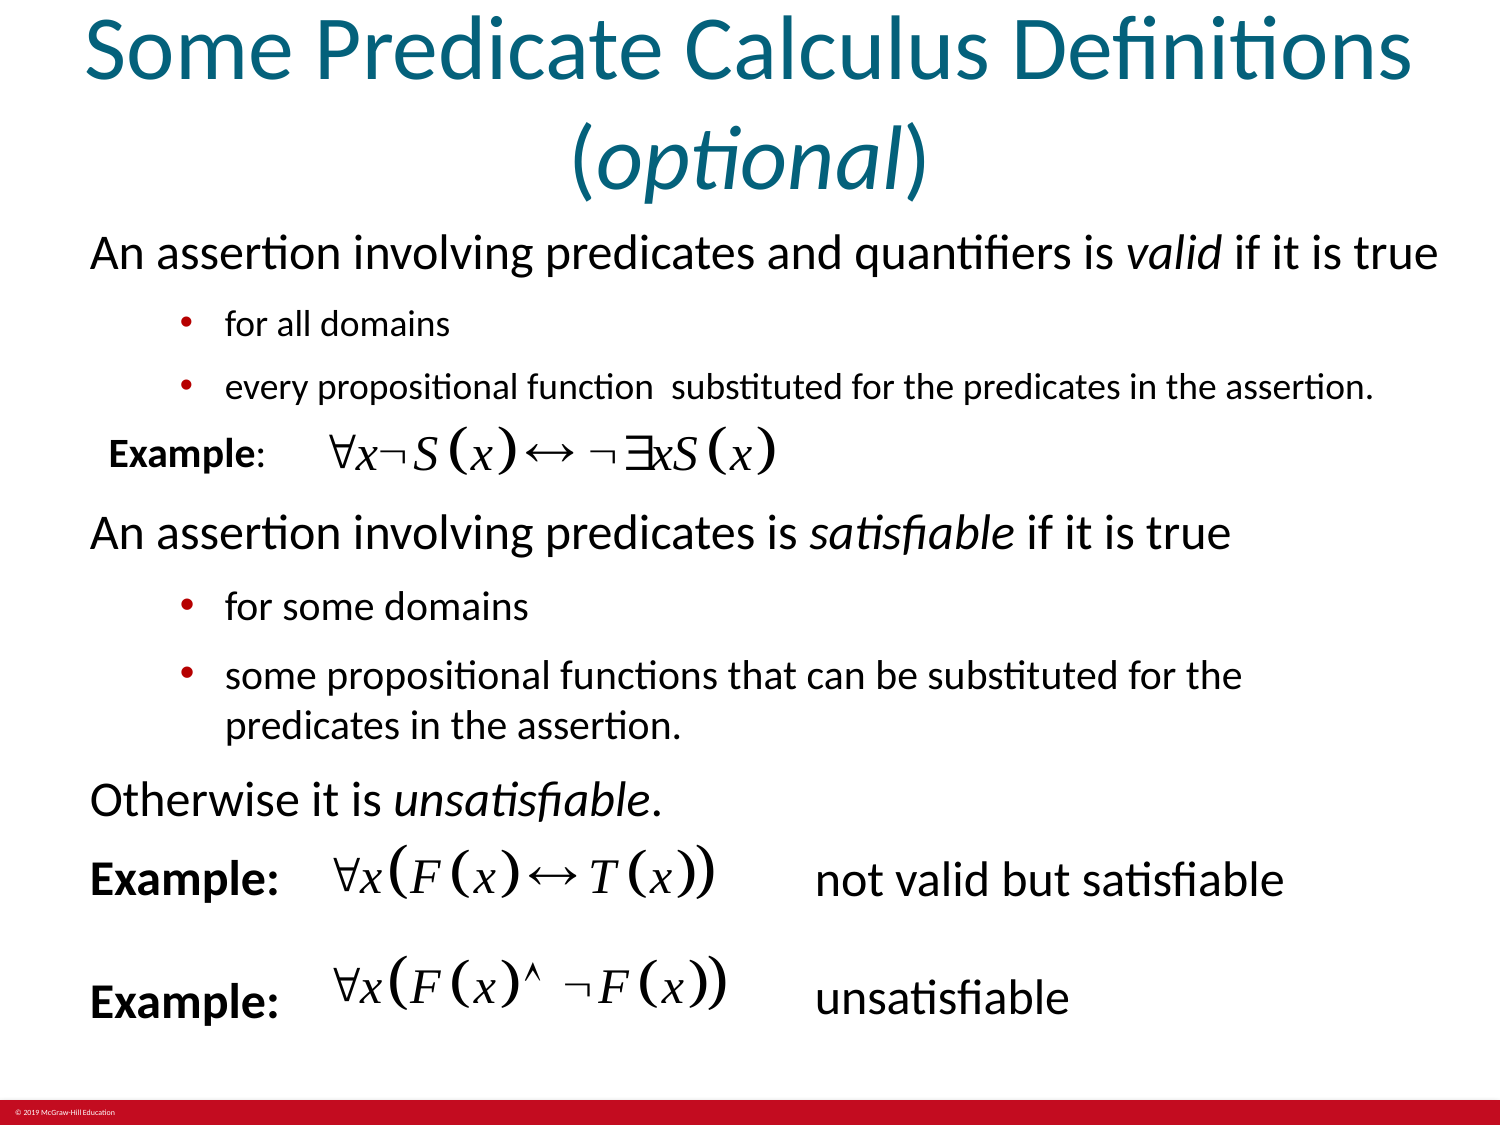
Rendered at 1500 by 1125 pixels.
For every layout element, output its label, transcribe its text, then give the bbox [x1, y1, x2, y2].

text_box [318, 949, 732, 1034]
title Some Predicate Calculus Definitions (optional) [0, 0, 1500, 195]
list An assertion involving predicates is satisfiable if it is true for some domains some propositional functions that can be substituted for the predicates in the assertion. Otherwise it is unsatisfiable. Example: [75, 492, 1425, 918]
list unsatisfiable [800, 957, 1088, 1033]
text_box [318, 839, 719, 923]
list An assertion involving predicates and quantifiers is valid if it is true for all domains every propositional function substituted for the predicates in the assertion. Example: [75, 212, 1457, 490]
list Example: [75, 961, 313, 1029]
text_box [314, 416, 782, 501]
list not valid but satisfiable [800, 838, 1313, 907]
